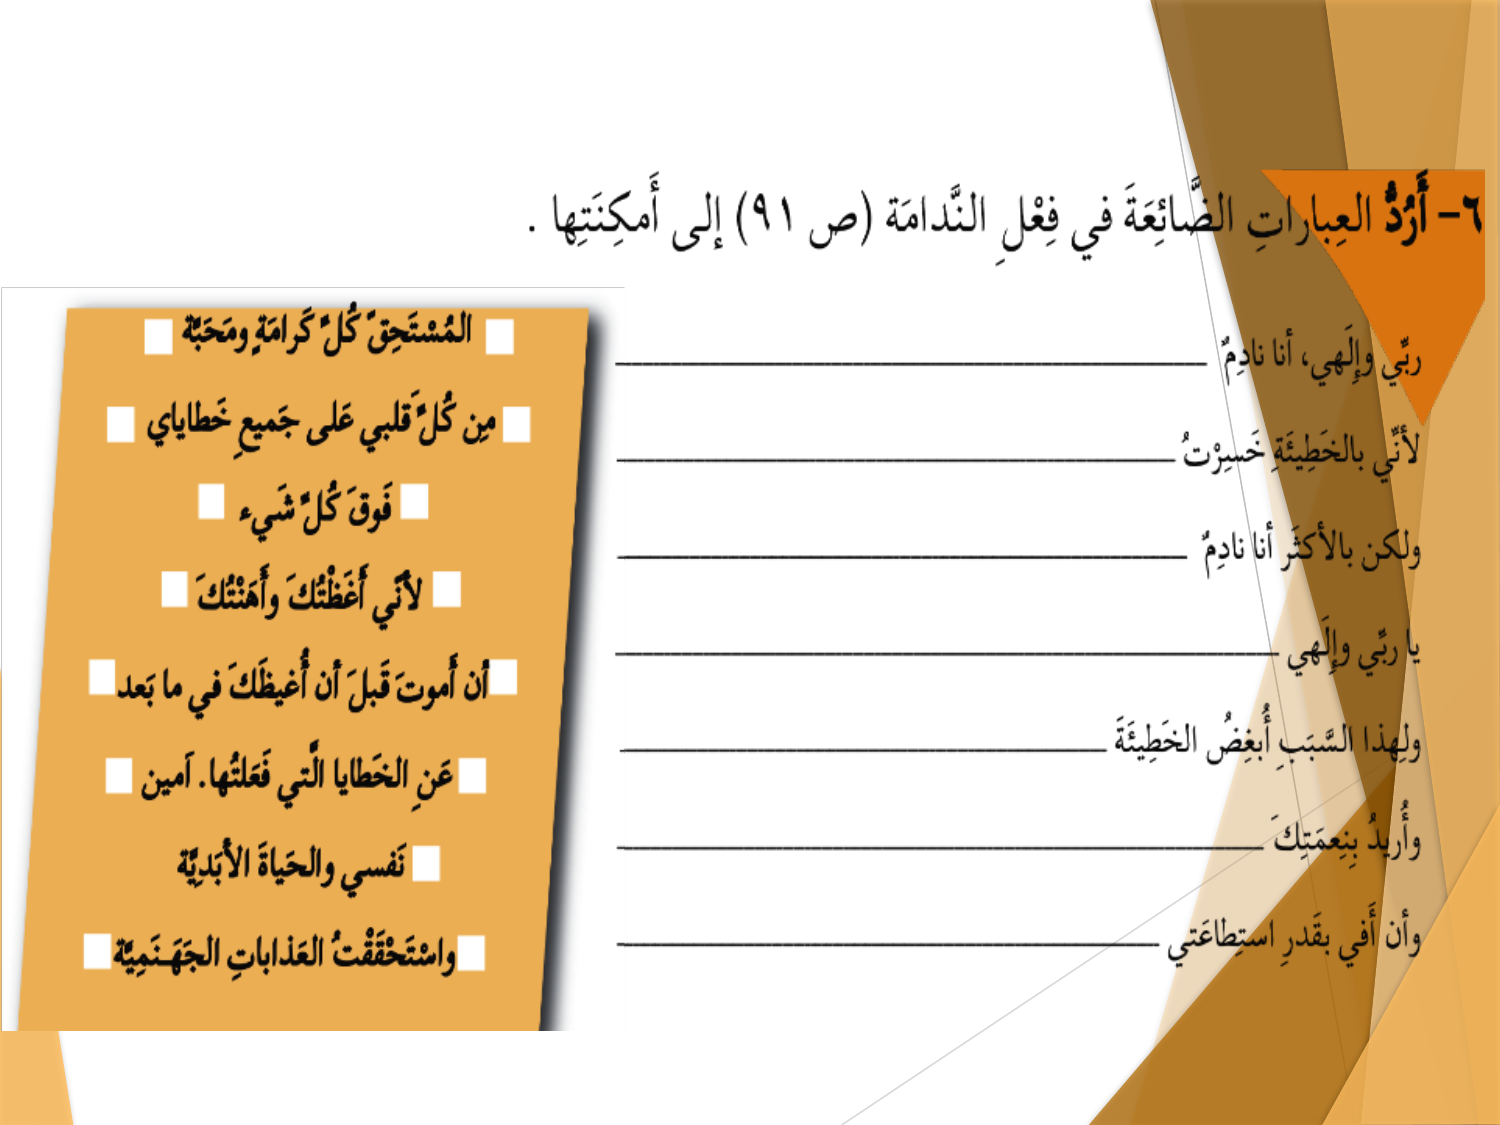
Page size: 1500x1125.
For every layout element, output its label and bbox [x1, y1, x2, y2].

picture [0, 108, 1486, 1031]
